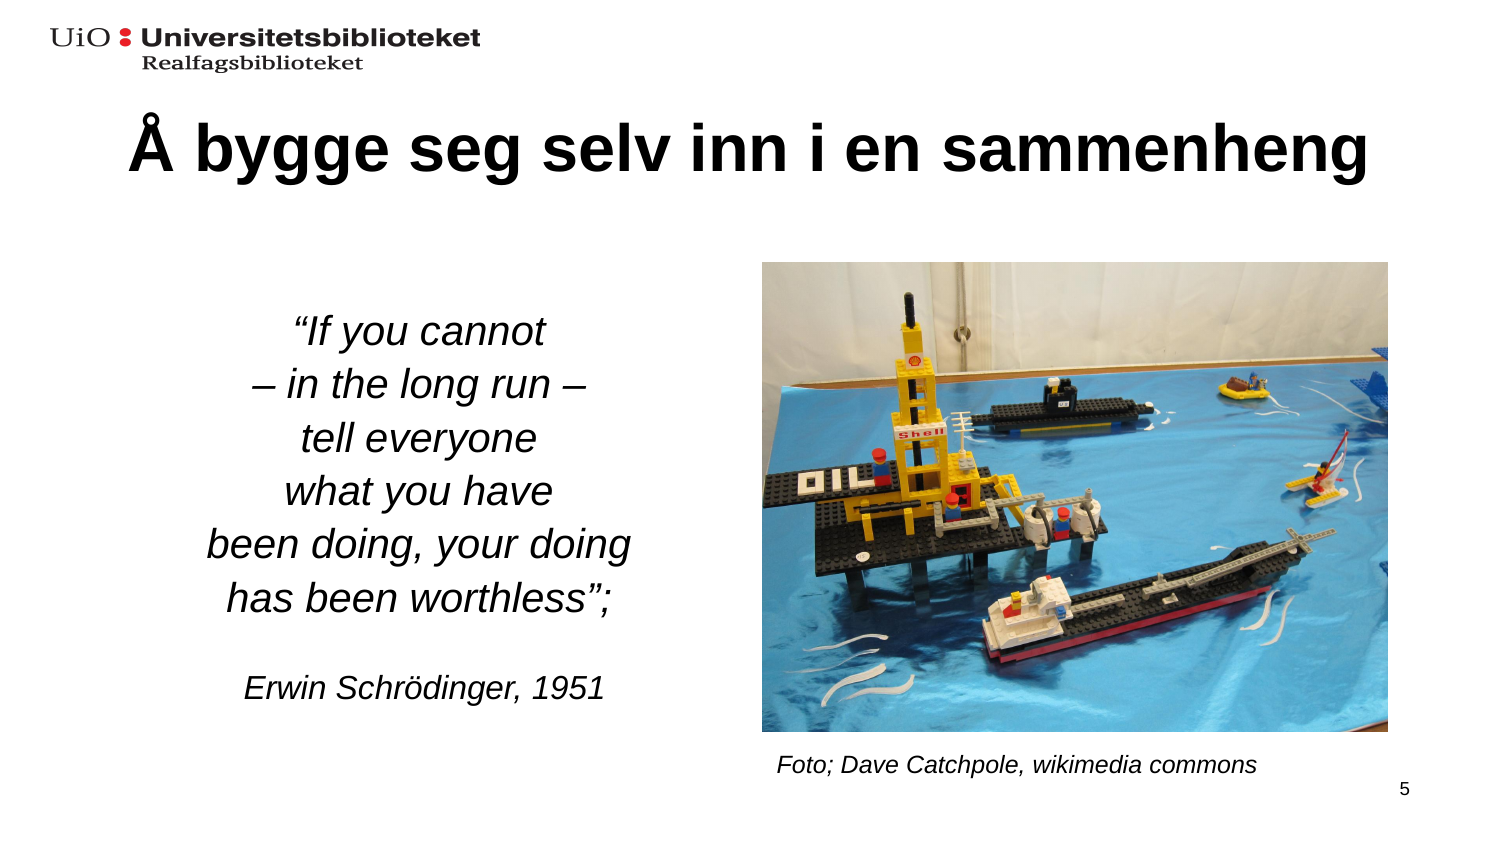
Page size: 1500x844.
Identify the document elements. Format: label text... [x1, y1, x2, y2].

slide_number 6 [1312, 768, 1426, 826]
text_box Foto; Dave Catchpole, wikimedia commons [761, 740, 1388, 786]
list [762, 262, 1388, 732]
title Å bygge seg selv inn i en sammenheng [112, 74, 1388, 216]
list “If you cannot – in the long run – tell everyone what you have been doing, your doing has been worthless”; Erwin Schrödinger, 1951 [112, 243, 738, 751]
picture [50, 28, 480, 73]
